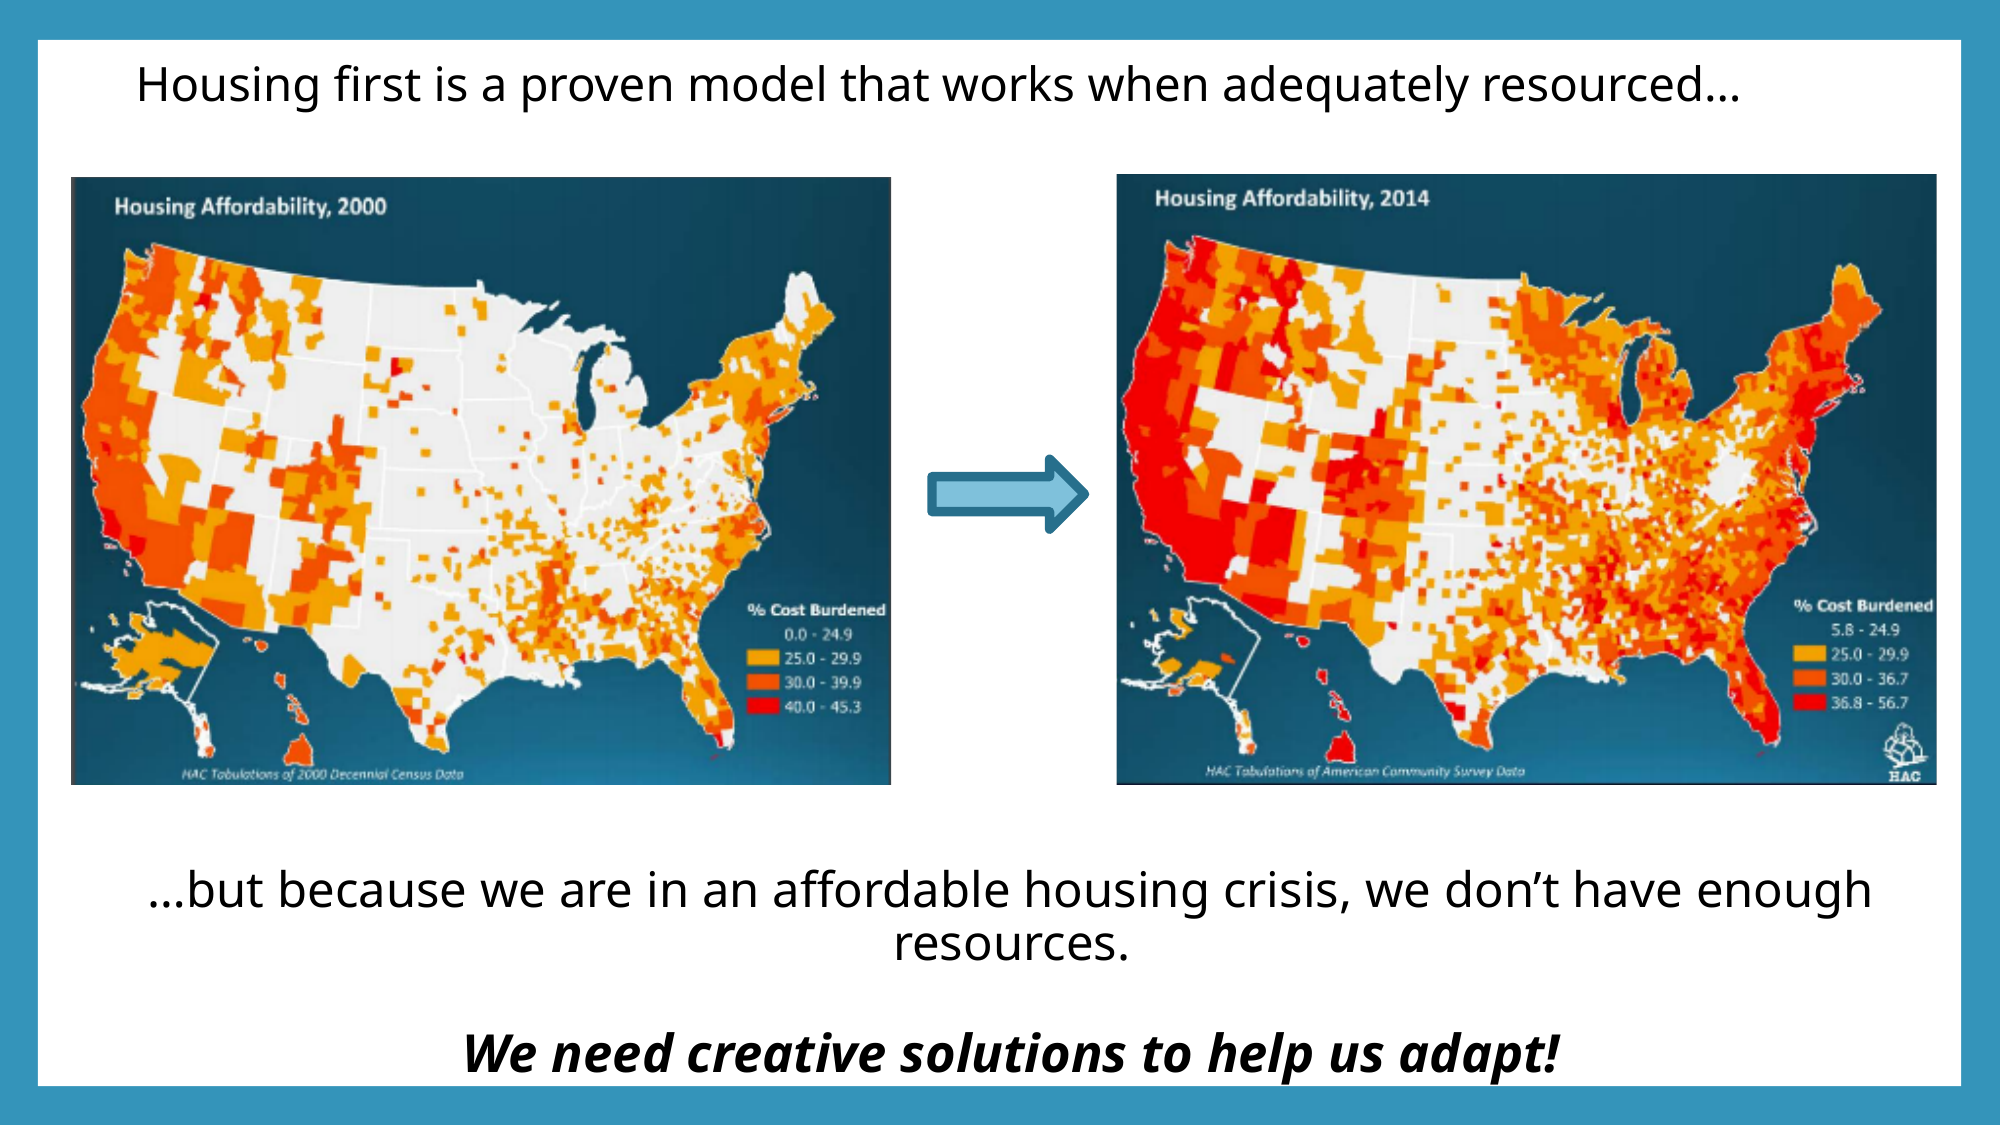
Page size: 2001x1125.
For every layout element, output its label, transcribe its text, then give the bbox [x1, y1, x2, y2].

text_box …but because we are in an affordable housing crisis, we don’t have enough resources. We need creative solutions to help us adapt! [50, 858, 1974, 1092]
text_box Housing first is a proven model that works when adequately resourced… [120, 53, 1888, 153]
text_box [70, 174, 1937, 785]
